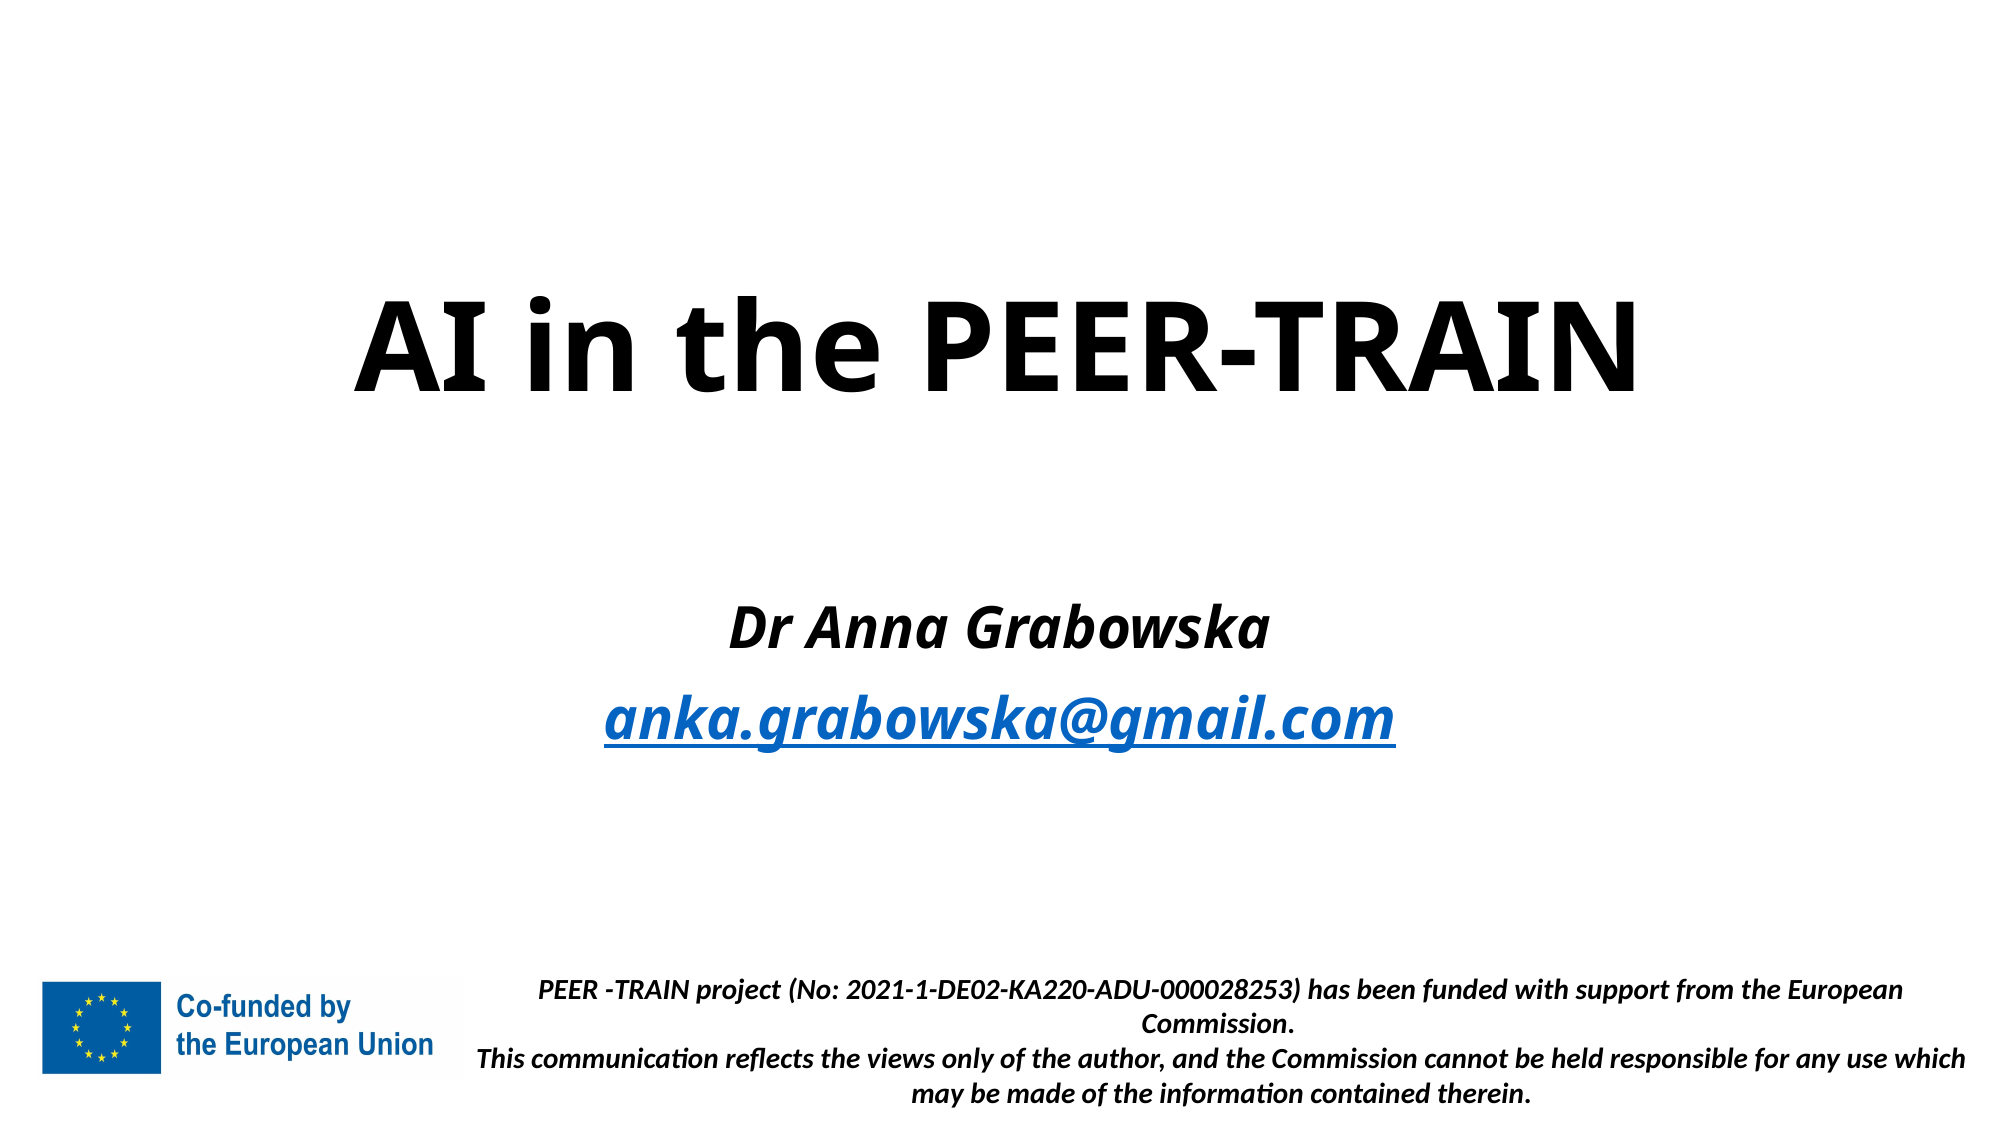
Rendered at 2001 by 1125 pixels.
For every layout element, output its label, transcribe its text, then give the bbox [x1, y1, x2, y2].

footer PEER -TRAIN project (No: 2021-1-DE02-KA220-ADU-000028253) has been funded with support from the European Commission. This communication reflects the views only of the author, and the Commission cannot be held responsible for any use which may be made of the information contained therein. [443, 954, 2000, 1125]
picture [37, 976, 463, 1080]
subtitle Dr Anna Grabowska anka.grabowska@gmail.com [249, 590, 1750, 863]
title AI in the PEER-TRAIN [249, 184, 1750, 576]
